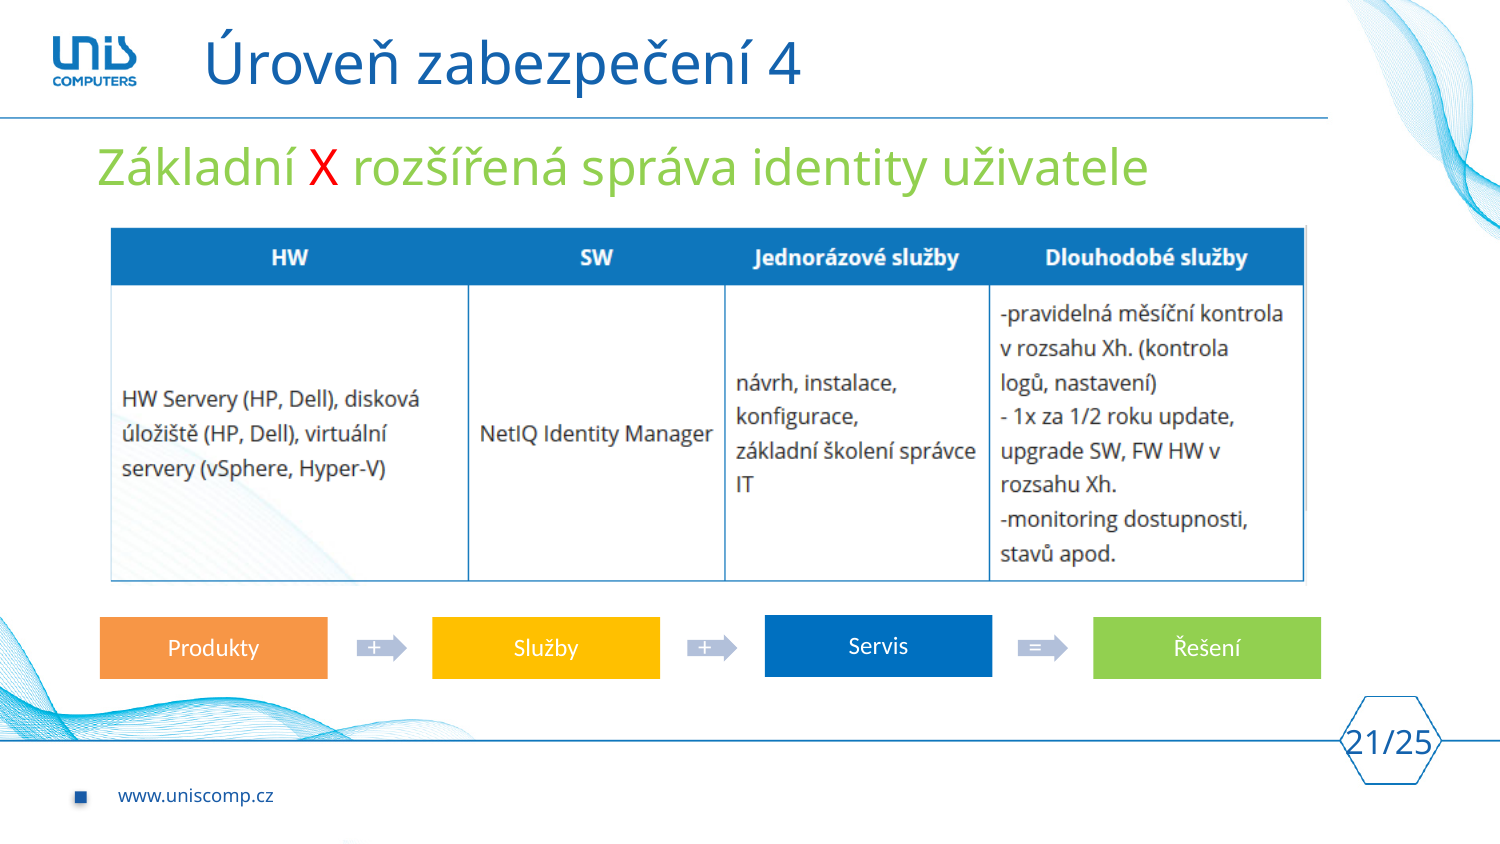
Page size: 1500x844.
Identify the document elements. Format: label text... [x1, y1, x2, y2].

picture [0, 0, 1500, 844]
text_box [99, 614, 1322, 680]
text_box 21/25 [1328, 723, 1449, 758]
title Úroveň zabezpečení 4 [188, 19, 1362, 104]
list Základní X rozšířená správa identity uživatele [82, 127, 1433, 611]
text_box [50, 776, 342, 815]
